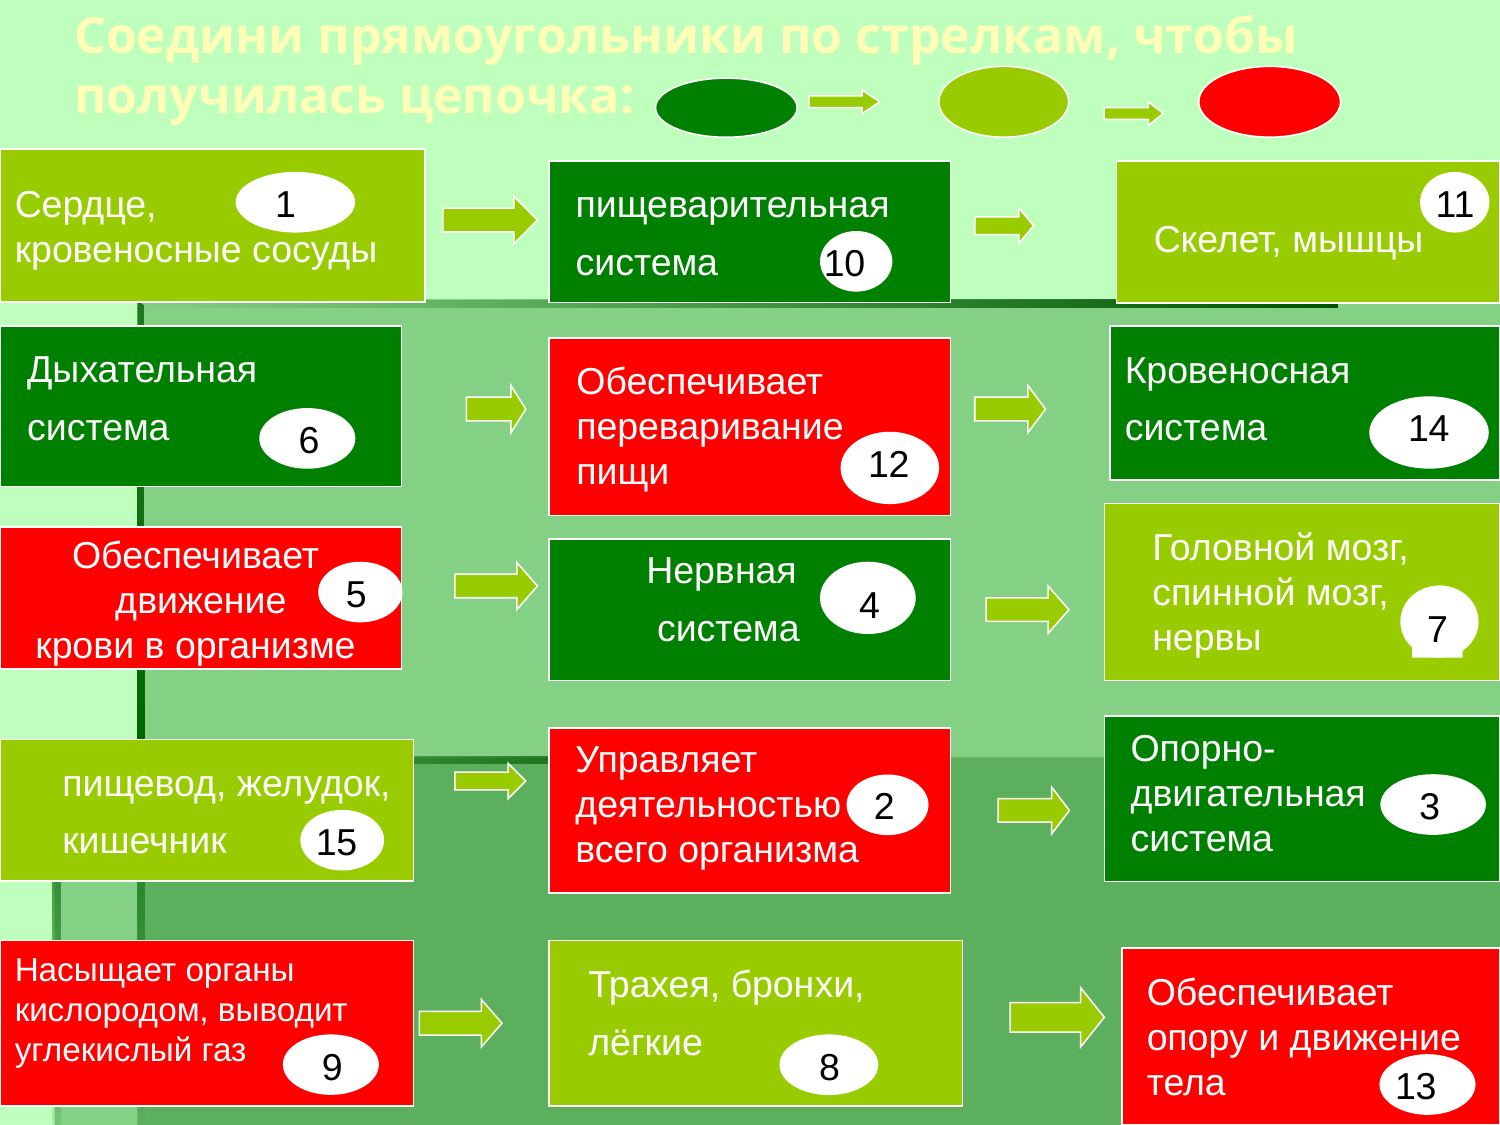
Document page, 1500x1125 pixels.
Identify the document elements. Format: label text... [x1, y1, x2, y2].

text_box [0, 148, 1500, 1125]
title Соедини прямоугольники по стрелкам, чтобы получилась цепочка: [58, 0, 1500, 128]
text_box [655, 66, 1341, 138]
